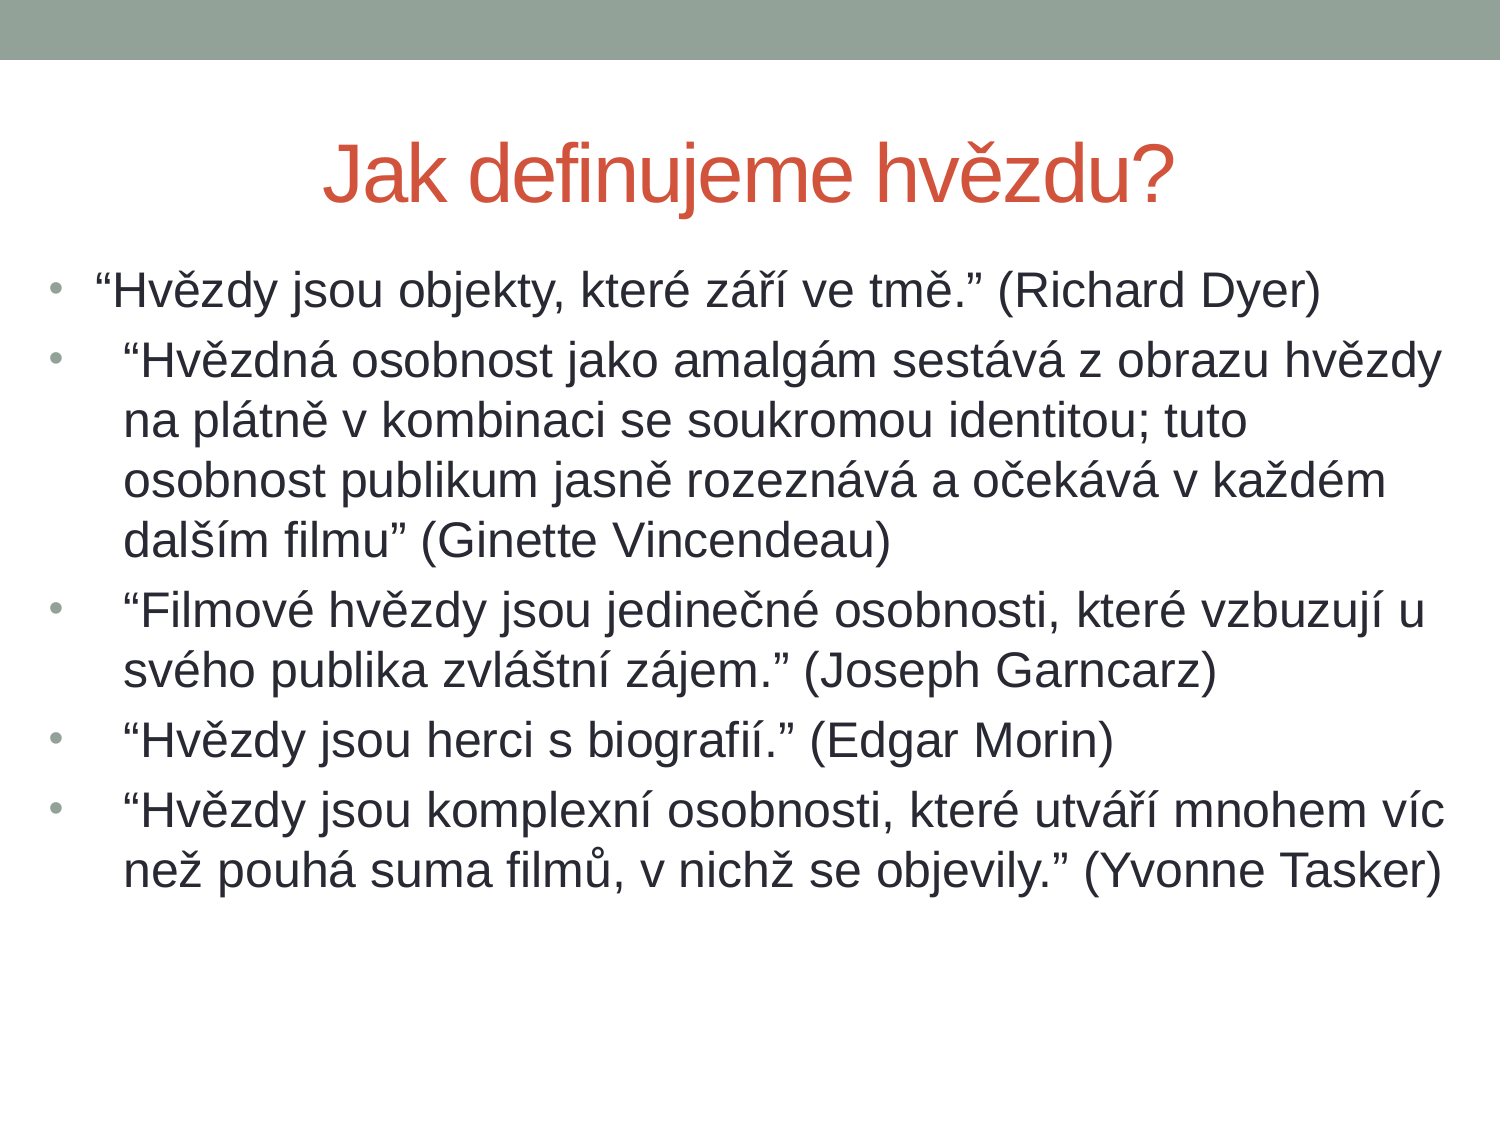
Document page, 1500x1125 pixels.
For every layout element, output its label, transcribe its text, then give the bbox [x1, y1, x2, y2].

list “Hvězdy jsou objekty, které září ve tmě.” (Richard Dyer) “Hvězdná osobnost jako amalgám sestává z obrazu hvězdy na plátně v kombinaci se soukromou identitou; tuto osobnost publikum jasně rozeznává a očekává v každém dalším filmu” (Ginette Vincendeau) “Filmové hvězdy jsou jedinečné osobnosti, které vzbuzují u svého publika zvláštní zájem.” (Joseph Garncarz) “Hvězdy jsou herci s biografií.” (Edgar Morin) “Hvězdy jsou komplexní osobnosti, které utváří mnohem víc než pouhá suma filmů, v nichž se objevily.” (Yvonne Tasker) [33, 249, 1472, 1125]
title Jak definujeme hvězdu? [75, 87, 1425, 249]
